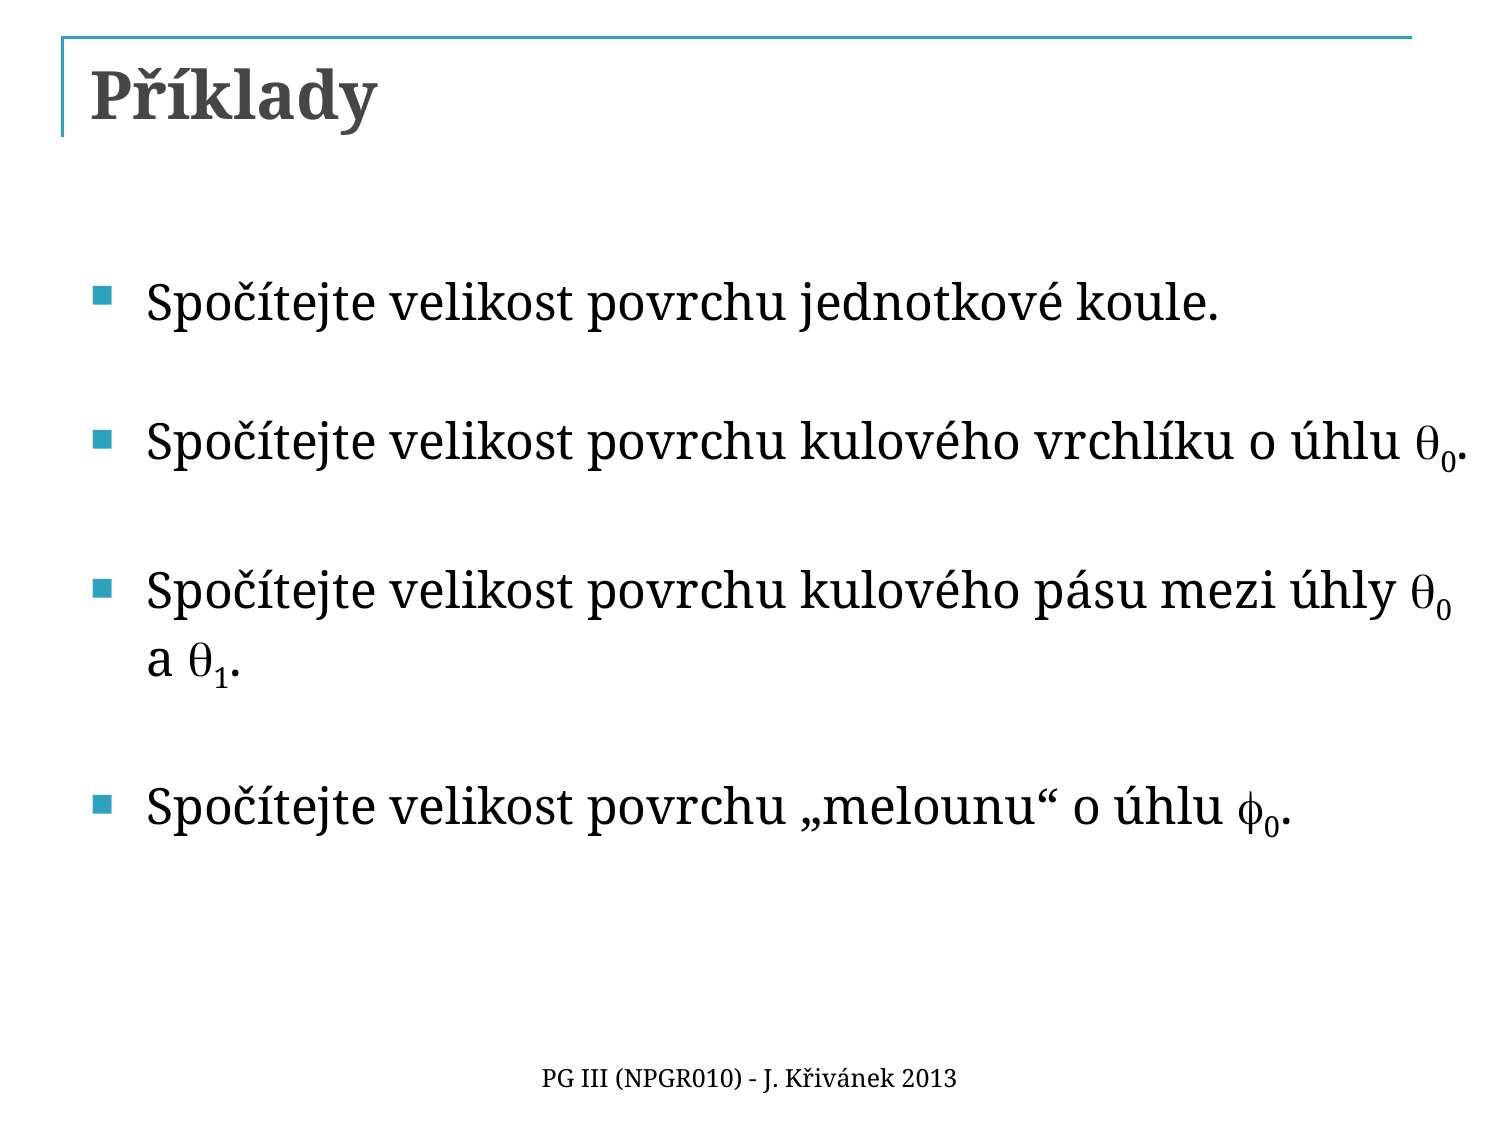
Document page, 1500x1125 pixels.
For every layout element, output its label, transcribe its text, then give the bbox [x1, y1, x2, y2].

list Spočítejte velikost povrchu jednotkové koule. Spočítejte velikost povrchu kulového vrchlíku o úhlu q0. Spočítejte velikost povrchu kulového pásu mezi úhly q0 a q1. Spočítejte velikost povrchu „melounu“ o úhlu f0. [74, 262, 1500, 1071]
title Příklady [74, 45, 1426, 233]
footer PG III (NPGR010) - J. Křivánek 2013 [512, 1024, 988, 1101]
